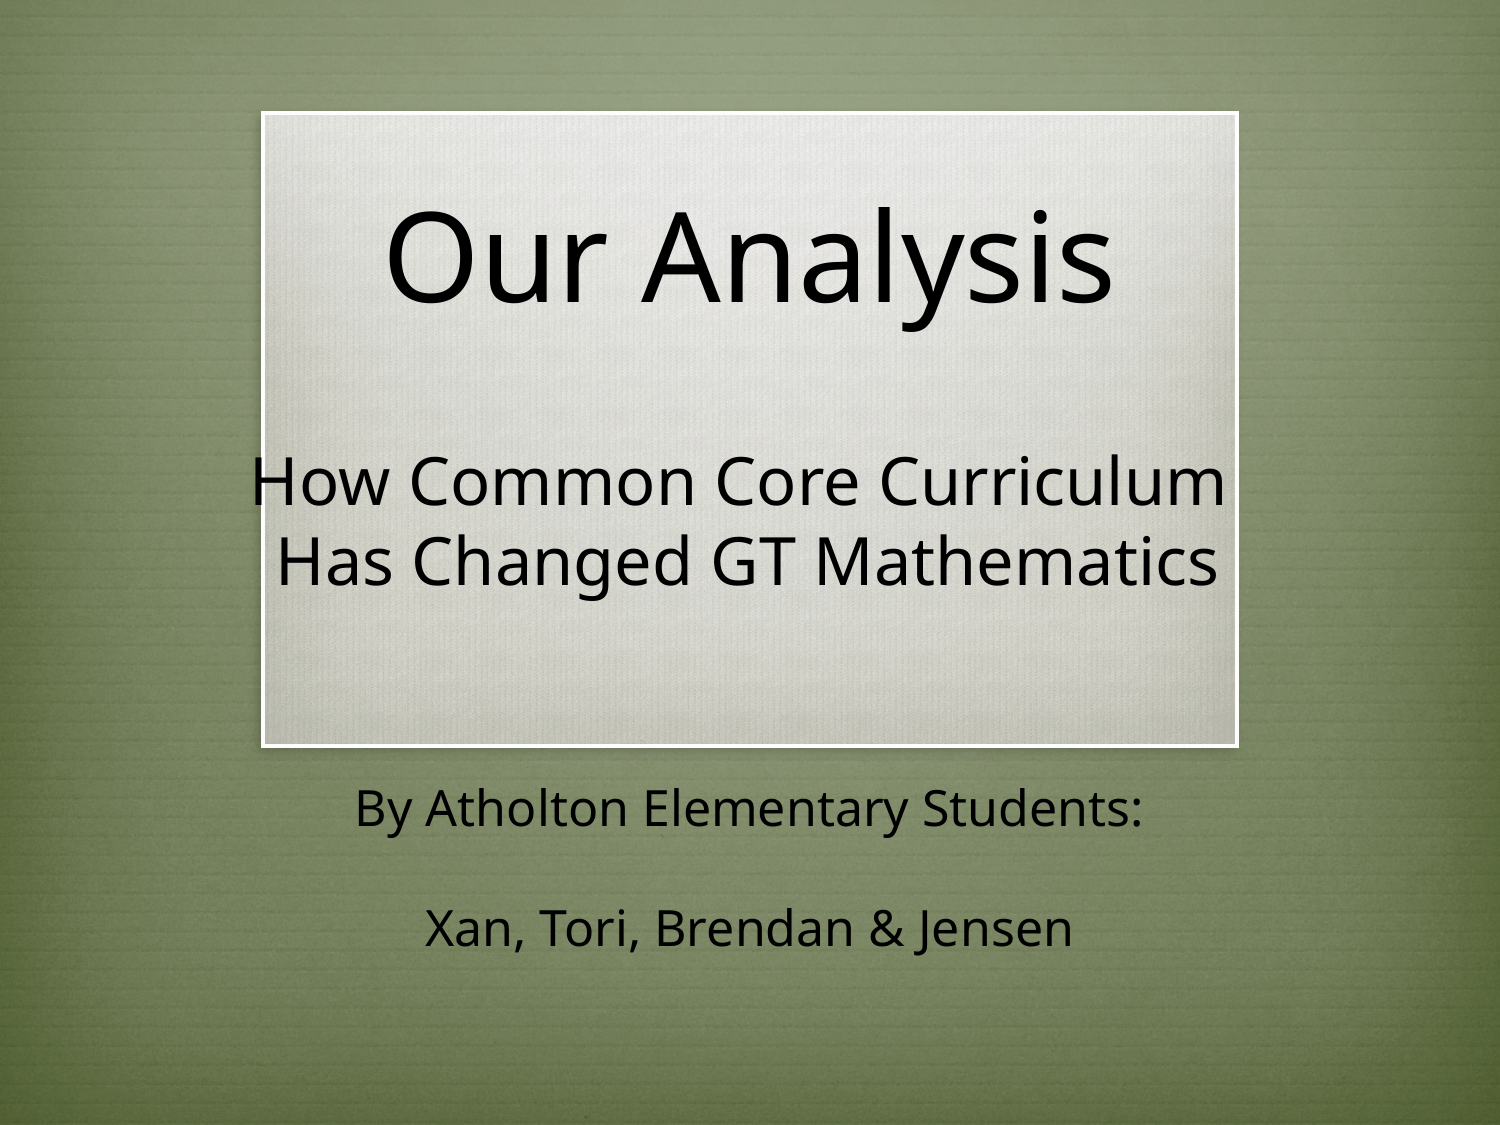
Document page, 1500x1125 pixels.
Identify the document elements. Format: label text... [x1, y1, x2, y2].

text_box By Atholton Elementary Students: Xan, Tori, Brendan & Jensen [0, 768, 1500, 1009]
subtitle How Common Core Curriculum Has Changed GT Mathematics [197, 431, 1299, 768]
picture [265, 115, 1235, 431]
title Our Analysis [280, 166, 1220, 335]
